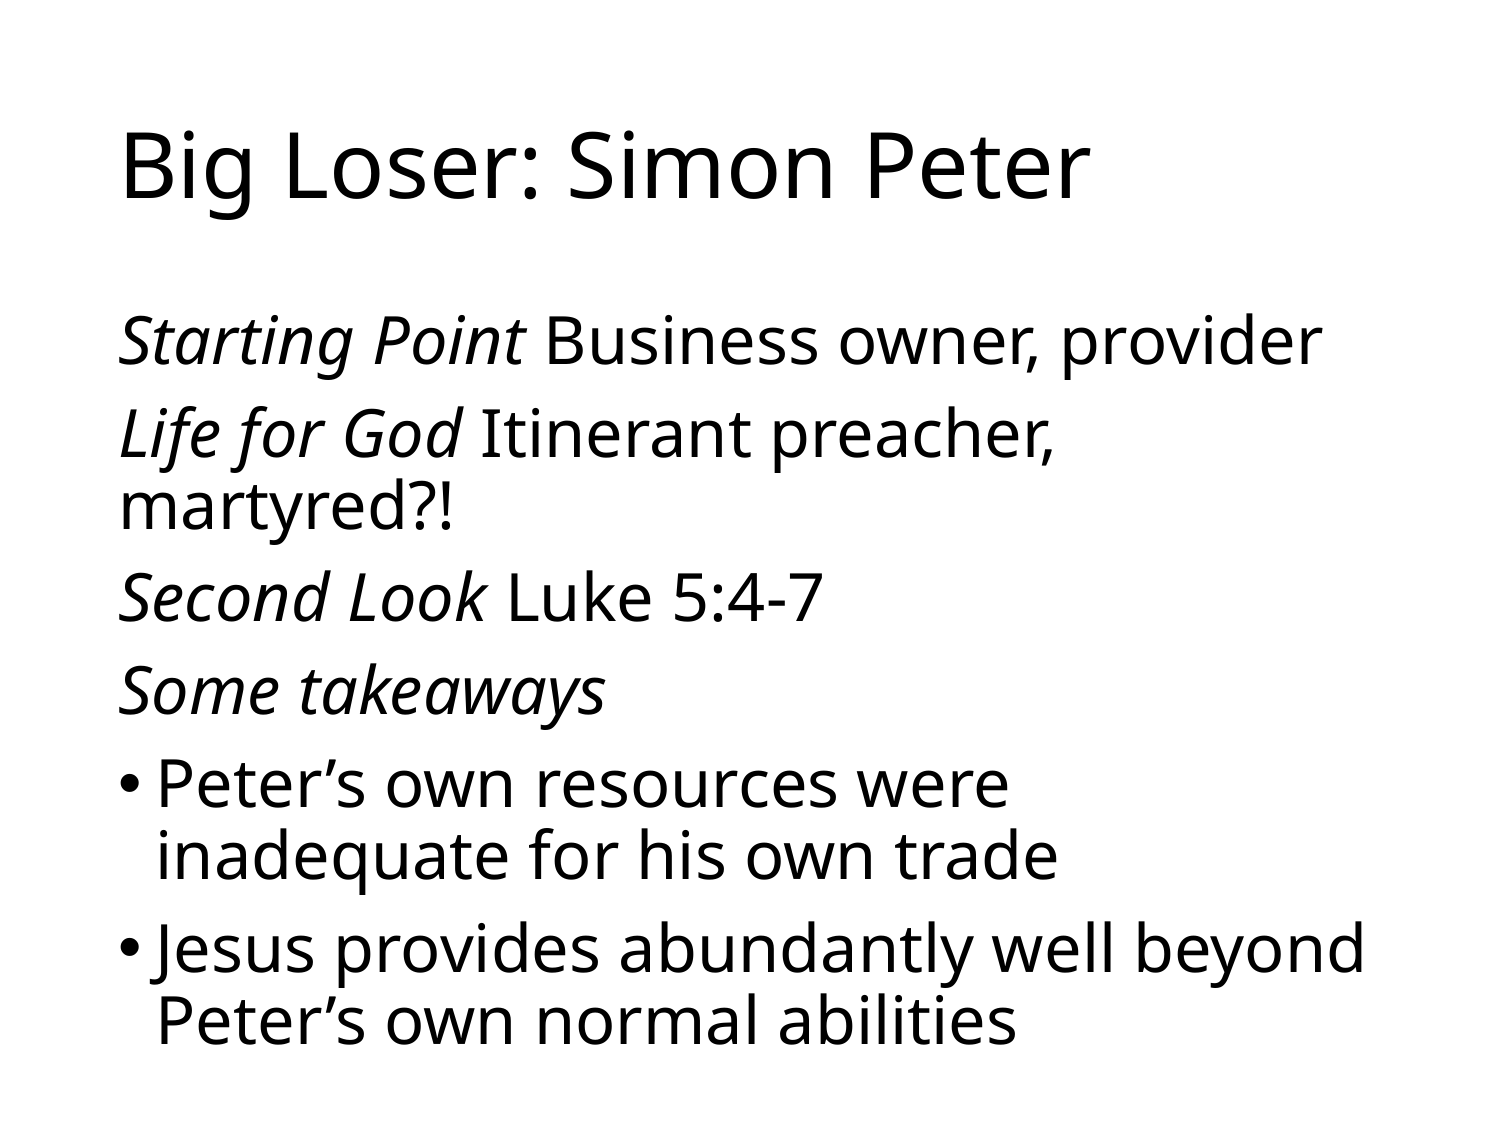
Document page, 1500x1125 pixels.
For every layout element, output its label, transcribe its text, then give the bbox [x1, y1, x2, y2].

title Big Loser: Simon Peter [103, 59, 1397, 278]
list Starting Point Business owner, provider Life for God Itinerant preacher, martyred?! Second Look Luke 5:4-7 Some takeaways Peter’s own resources were inadequate for his own trade Jesus provides abundantly well beyond Peter’s own normal abilities [103, 299, 1397, 1014]
